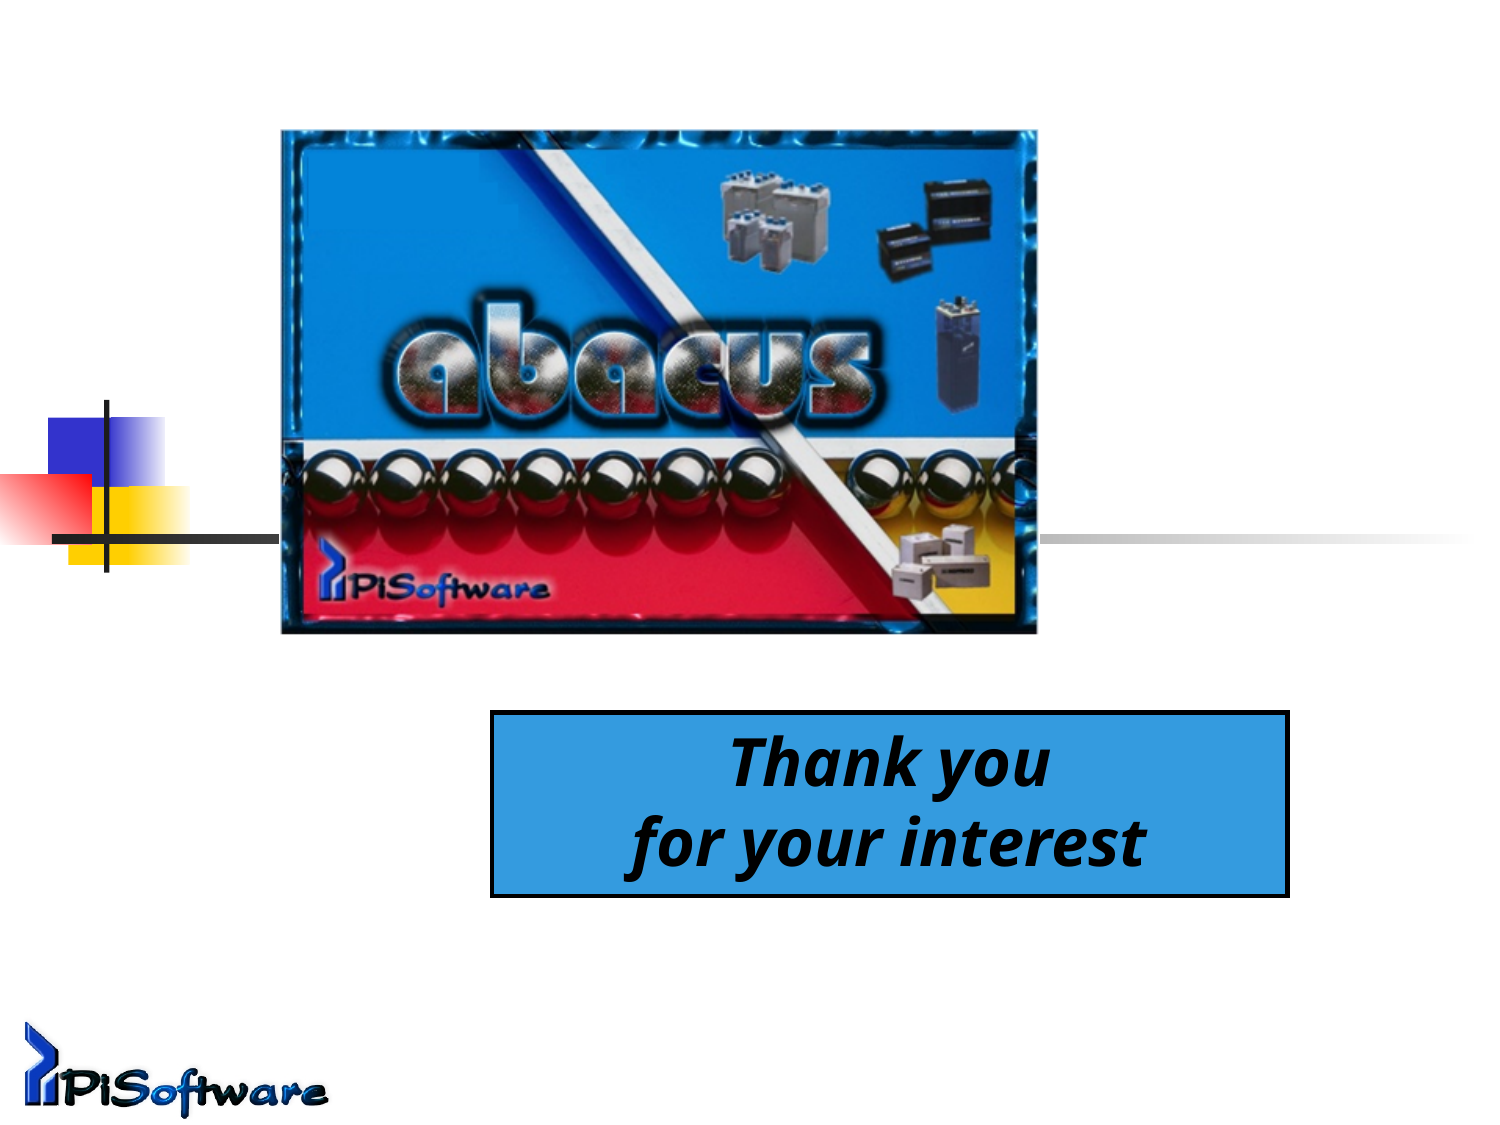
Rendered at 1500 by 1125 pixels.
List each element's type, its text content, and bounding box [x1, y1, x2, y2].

title Thank you for your interest [491, 712, 1288, 896]
picture [10, 1014, 343, 1125]
picture [279, 127, 1040, 637]
